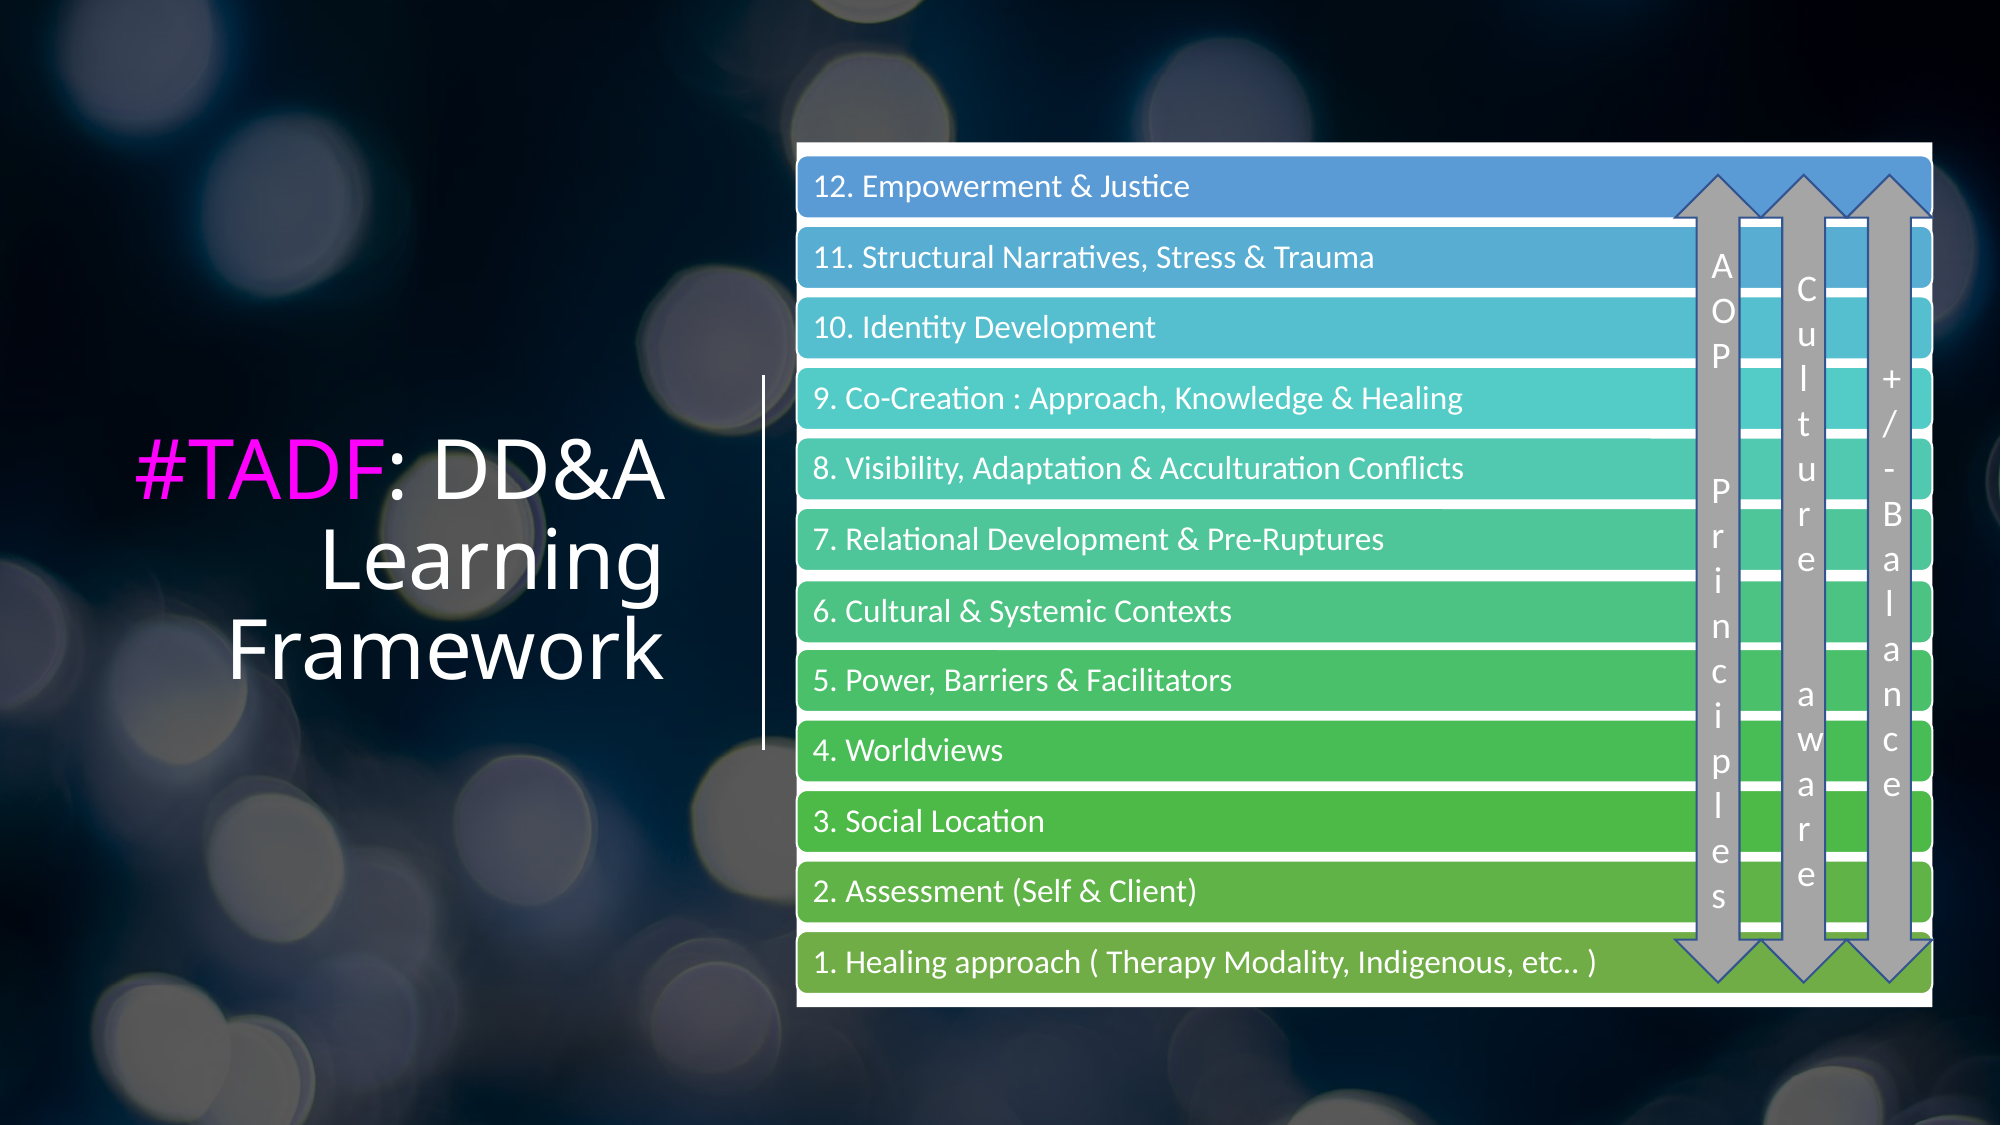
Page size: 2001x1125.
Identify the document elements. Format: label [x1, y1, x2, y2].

list [796, 142, 1933, 1008]
picture [0, 0, 2000, 1125]
